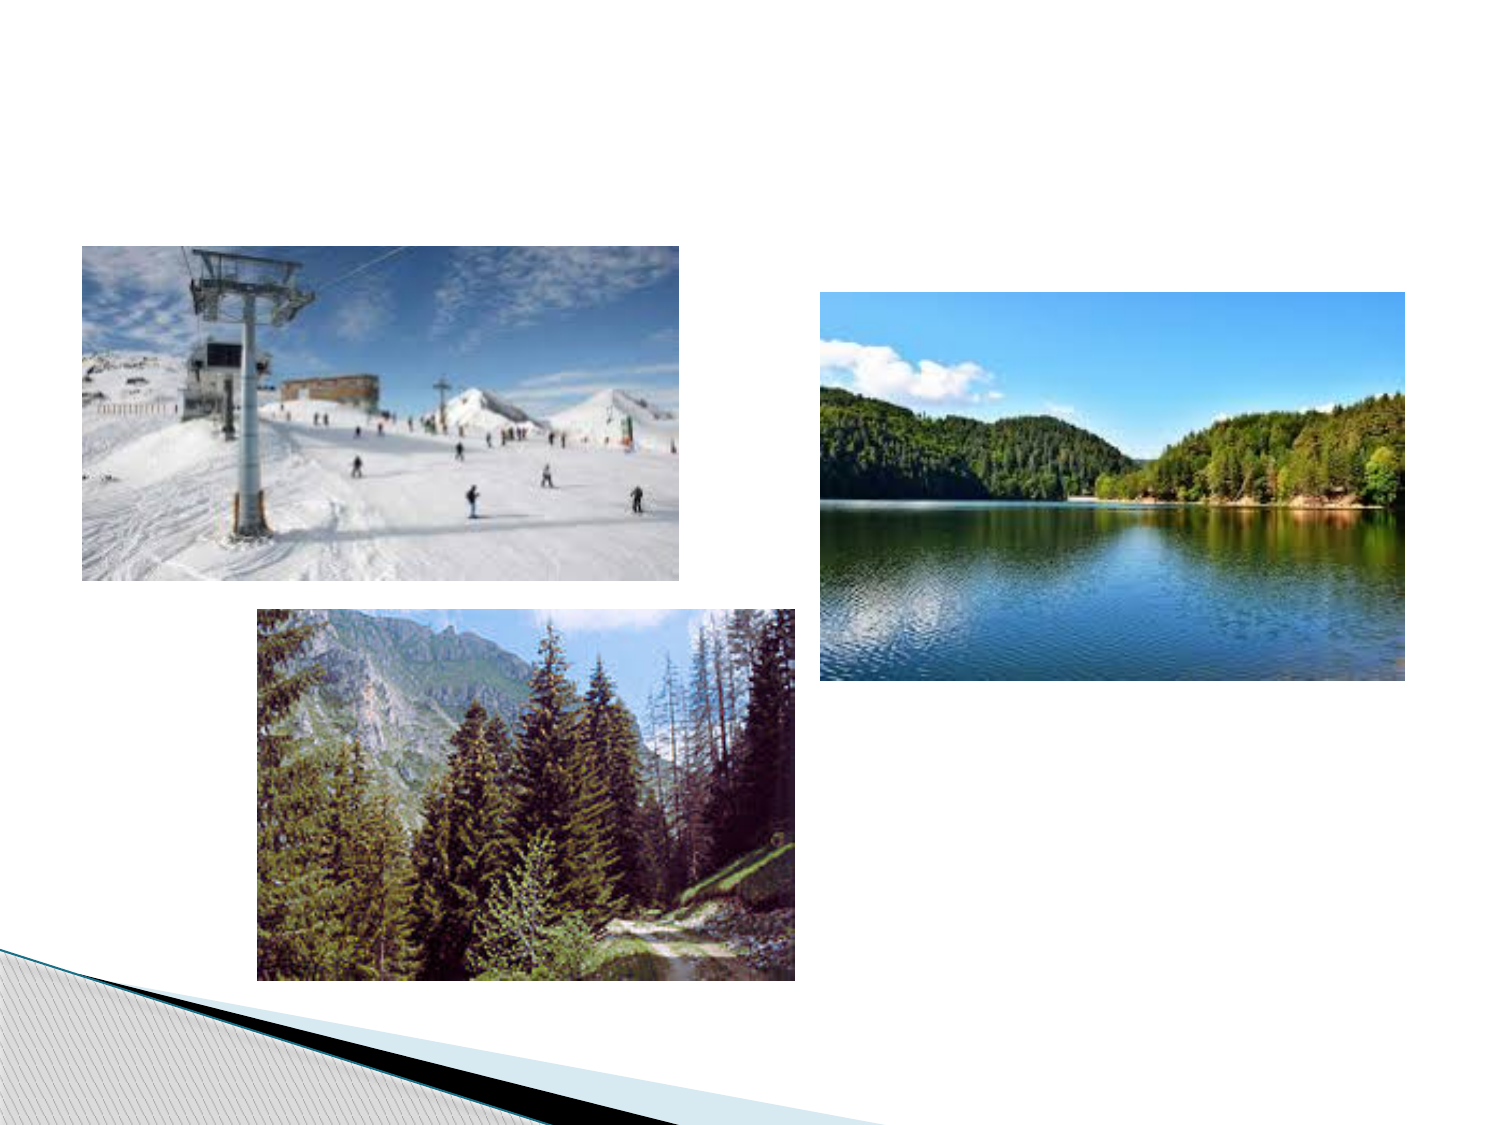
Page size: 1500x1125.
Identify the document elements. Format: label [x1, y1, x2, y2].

picture [81, 245, 679, 582]
picture [820, 292, 1405, 681]
picture [257, 609, 795, 981]
